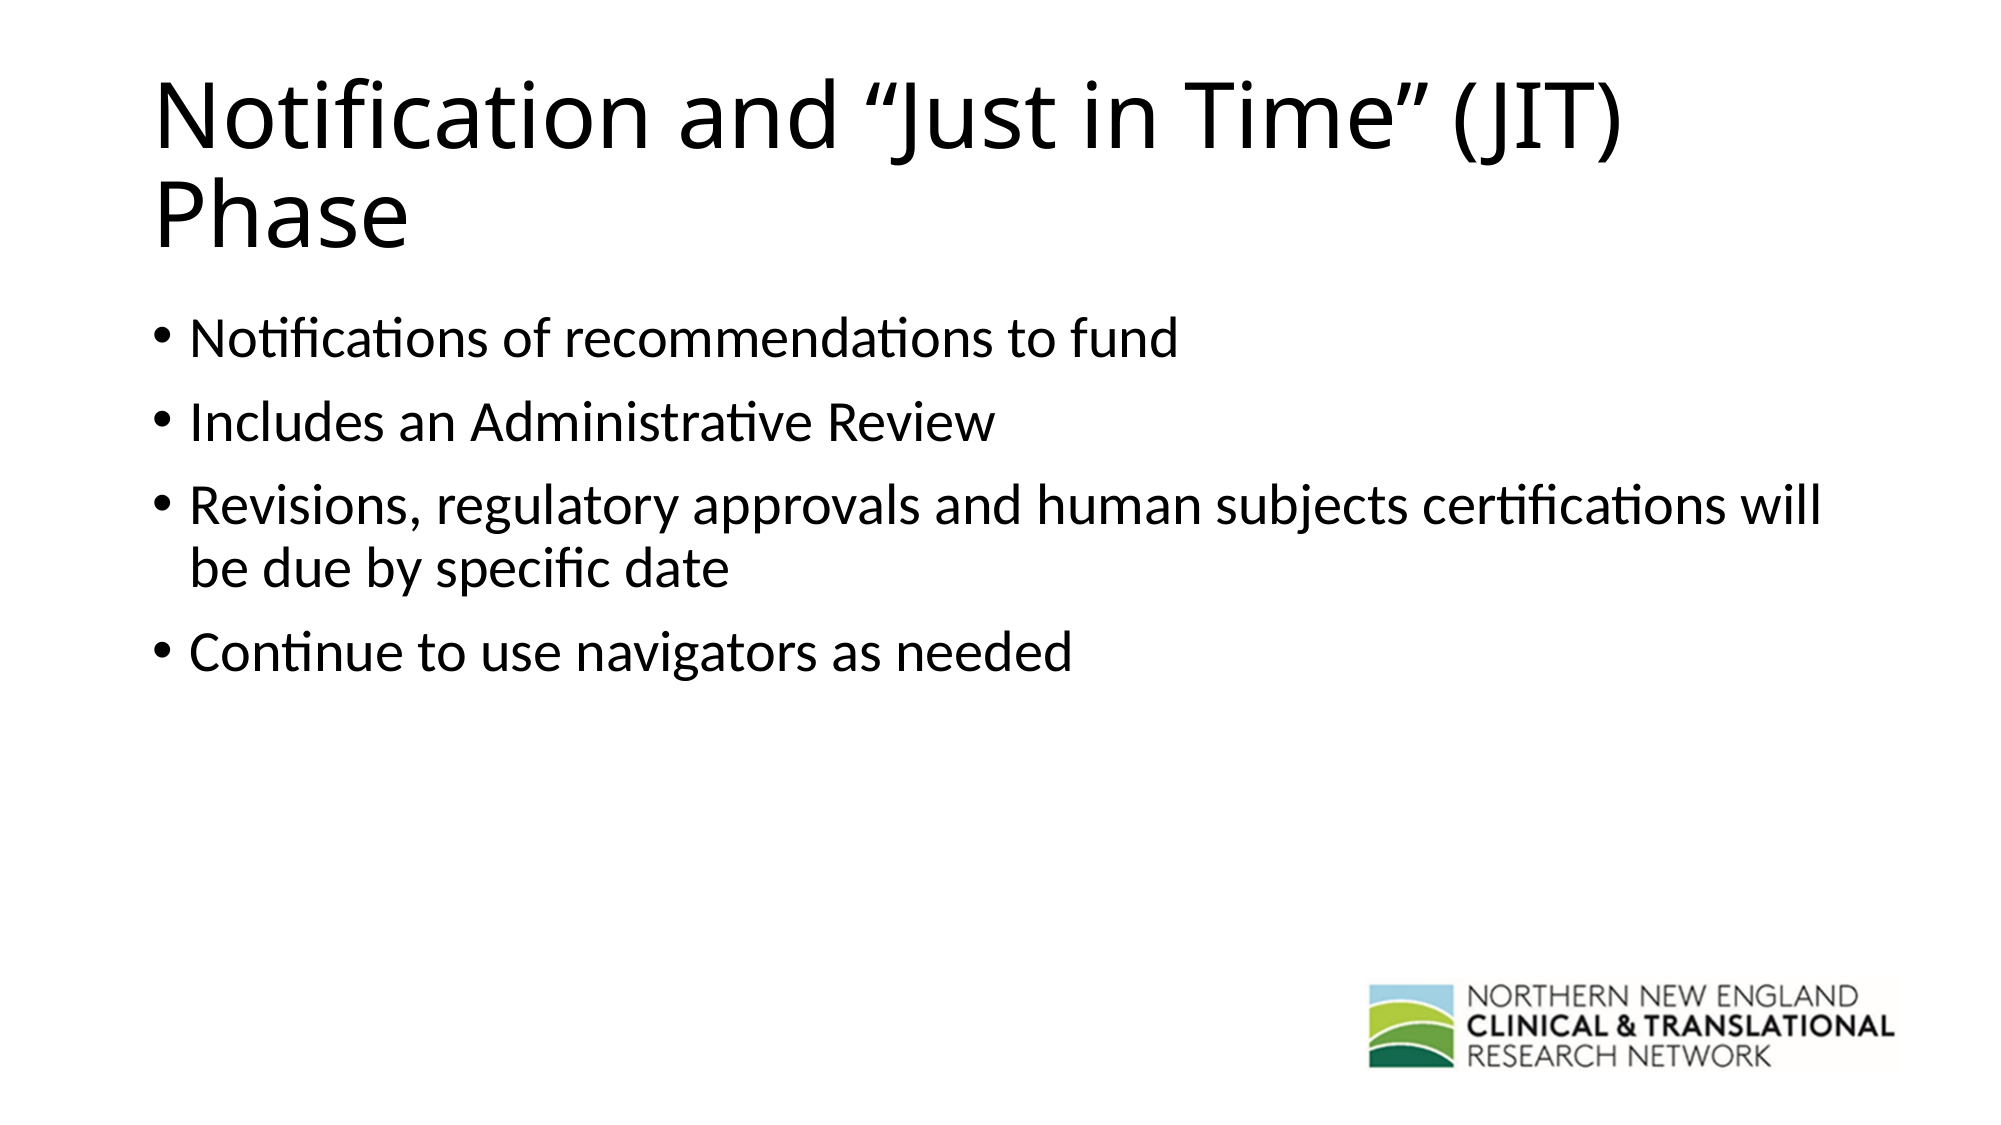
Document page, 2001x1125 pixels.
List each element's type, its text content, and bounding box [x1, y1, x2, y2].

picture [1366, 977, 1900, 1072]
list Notifications of recommendations to fund Includes an Administrative Review Revisions, regulatory approvals and human subjects certifications will be due by specific date Continue to use navigators as needed [137, 299, 1863, 1014]
title Notification and “Just in Time” (JIT) Phase [137, 59, 1863, 278]
